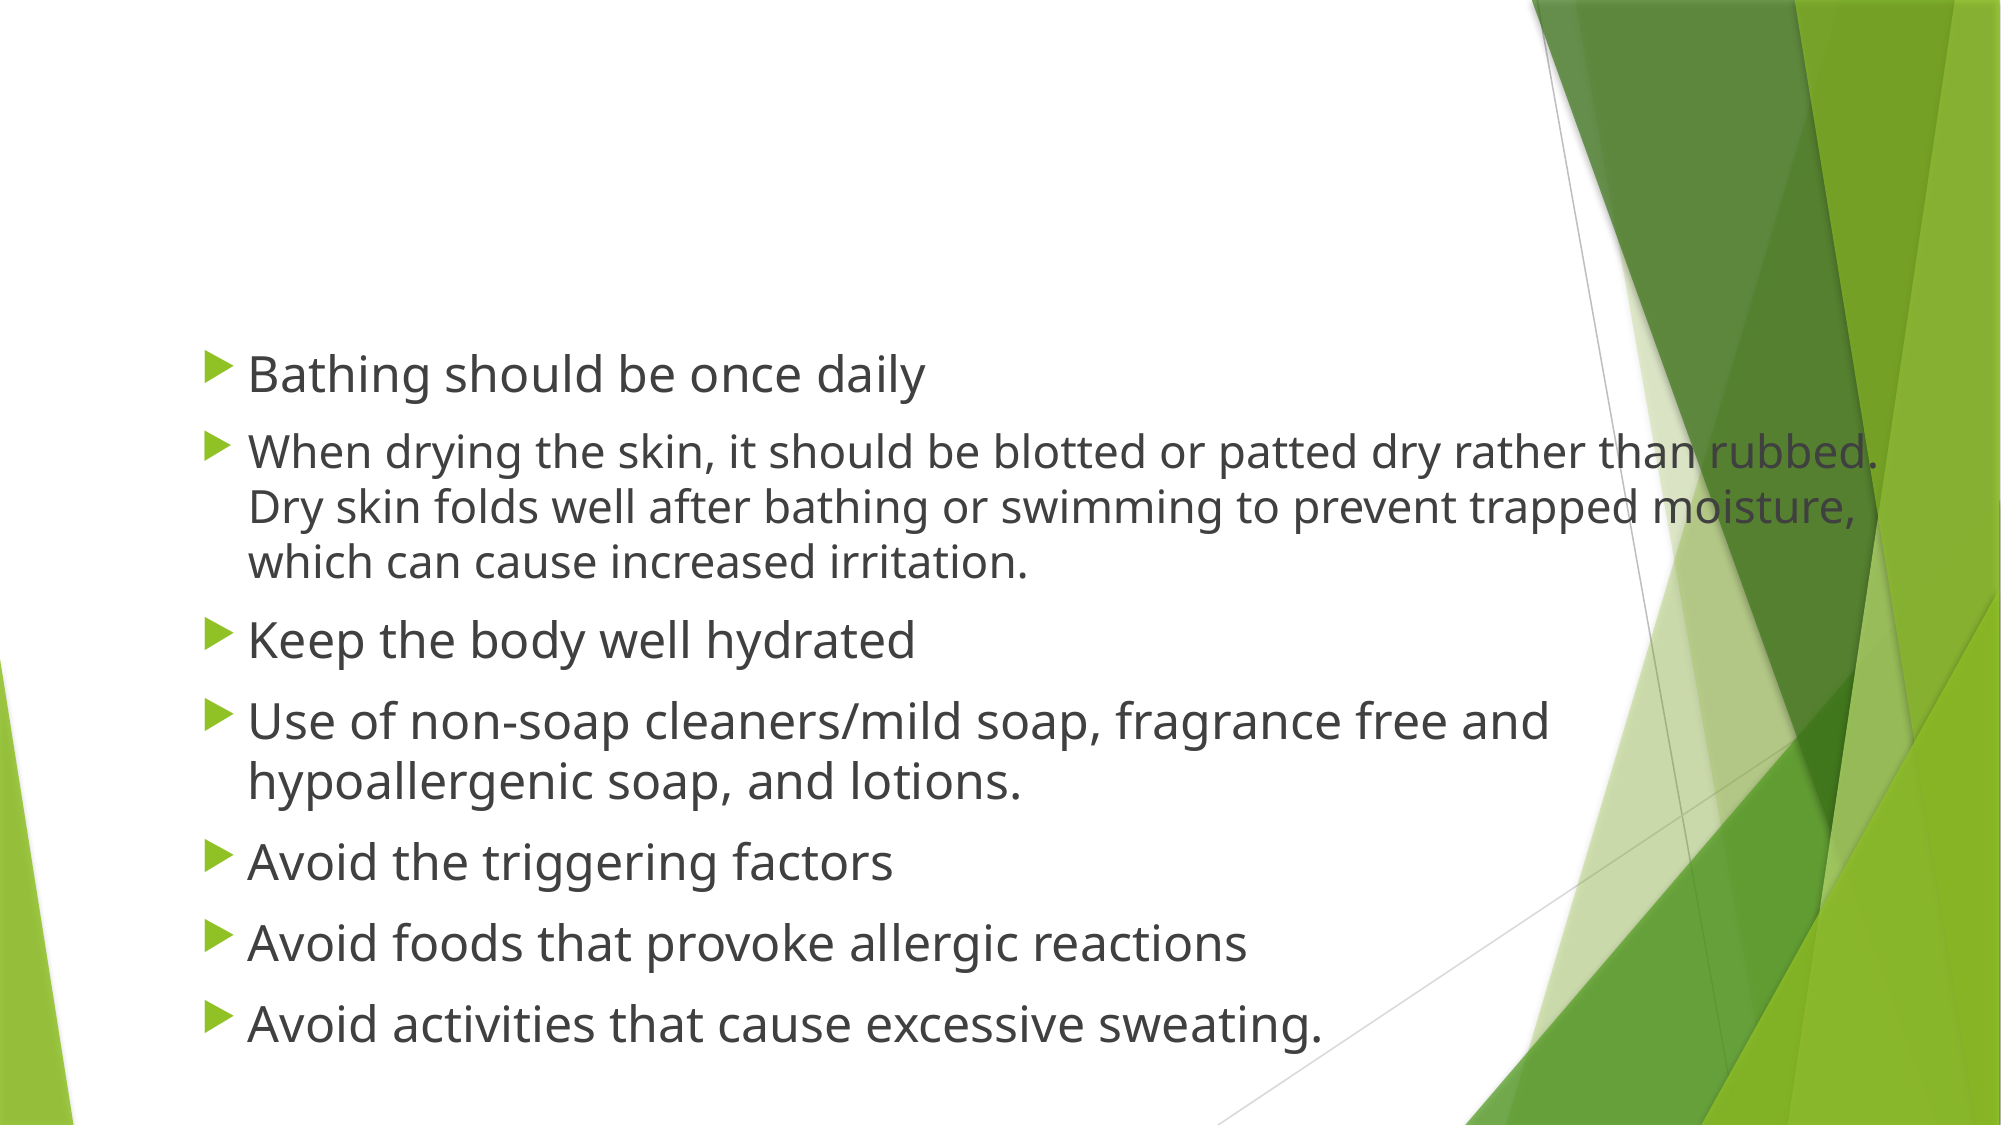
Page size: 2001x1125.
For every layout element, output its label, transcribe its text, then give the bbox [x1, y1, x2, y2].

list Bathing should be once daily When drying the skin, it should be blotted or patted dry rather than rubbed. Dry skin folds well after bathing or swimming to prevent trapped moisture, which can cause increased irritation. Keep the body well hydrated Use of non-soap cleaners/mild soap, fragrance free and hypoallergenic soap, and lotions. Avoid the triggering factors Avoid foods that provoke allergic reactions Avoid activities that cause excessive sweating. [111, 334, 1907, 1068]
